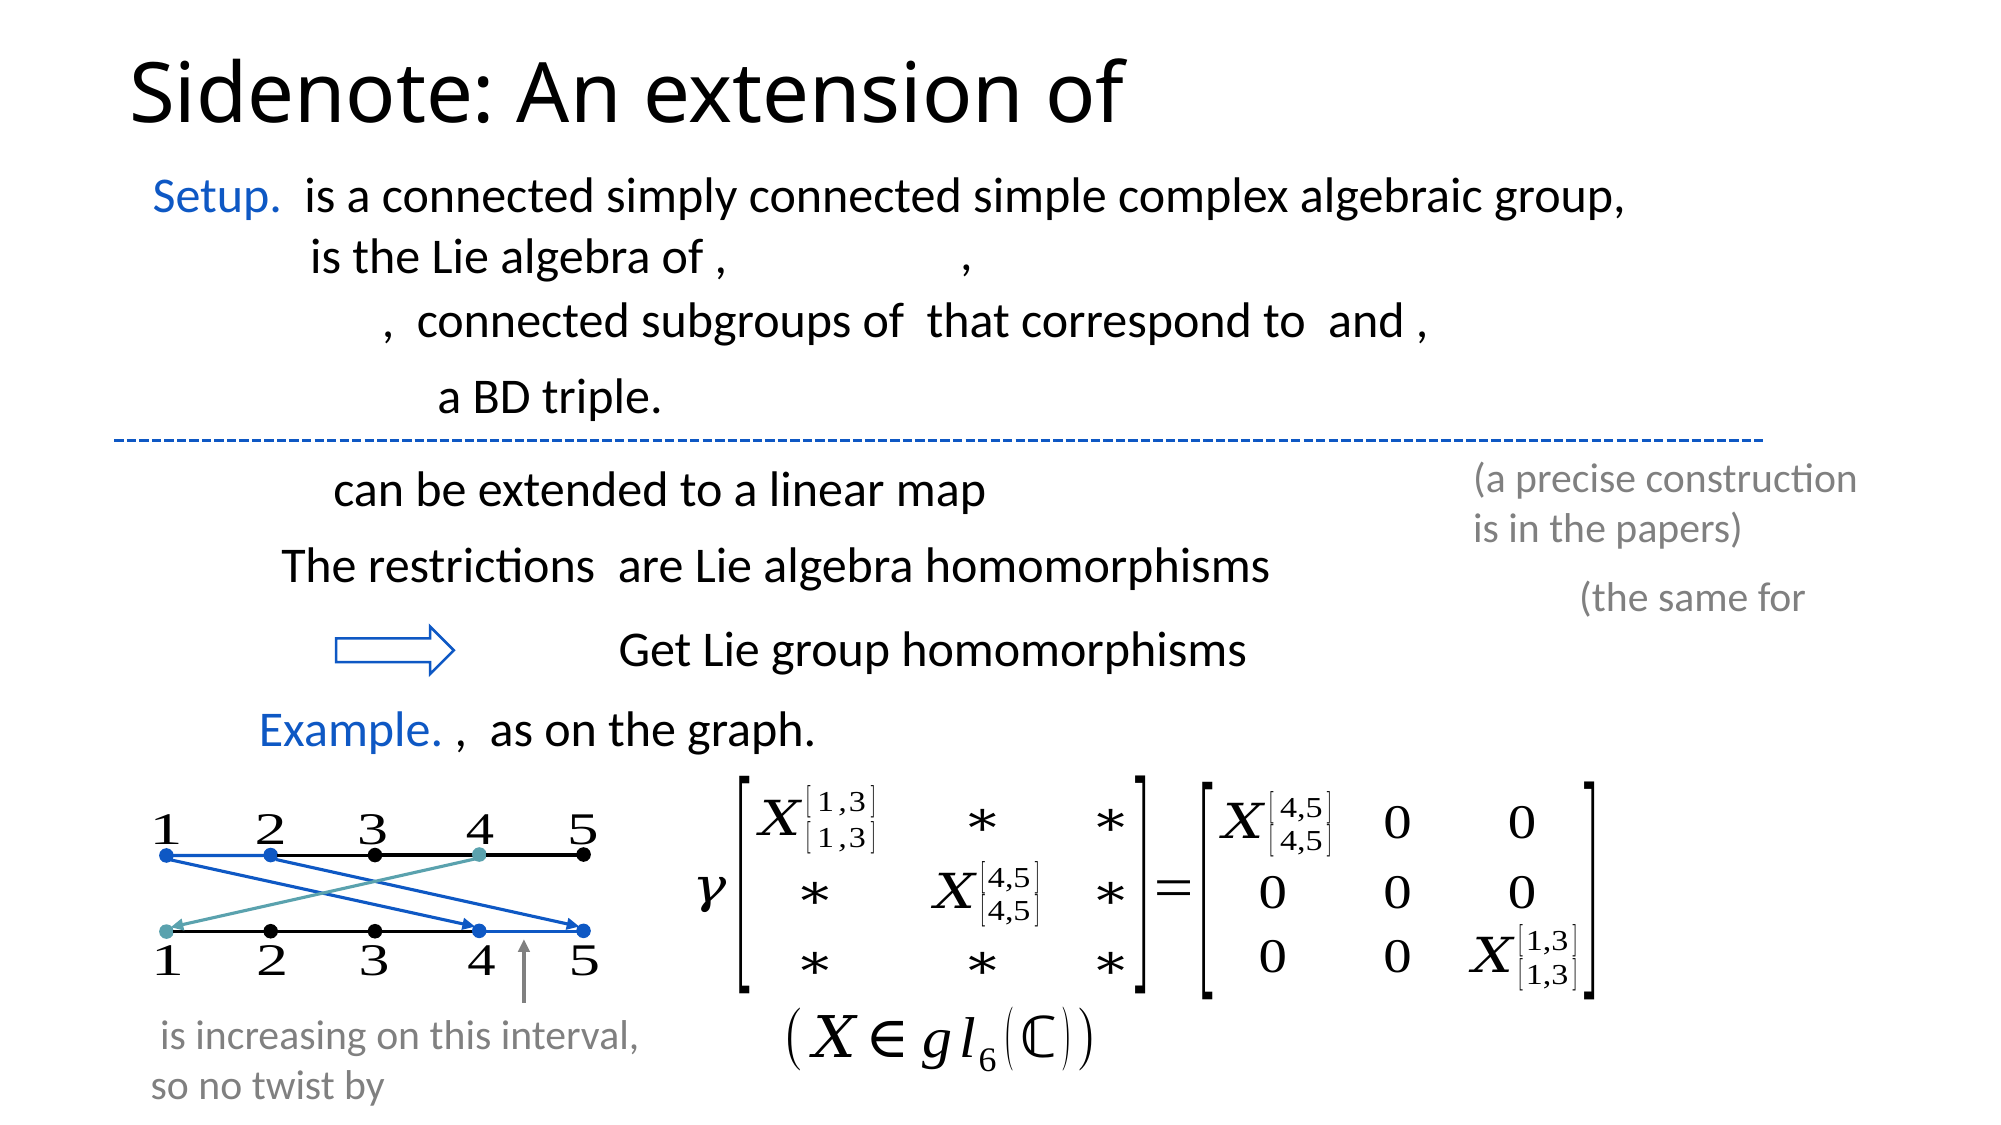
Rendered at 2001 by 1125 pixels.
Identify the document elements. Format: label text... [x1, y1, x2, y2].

text_box [335, 624, 456, 677]
text_box (a precise construction is in the papers) [1458, 443, 1886, 559]
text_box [149, 804, 602, 939]
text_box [135, 939, 676, 1117]
